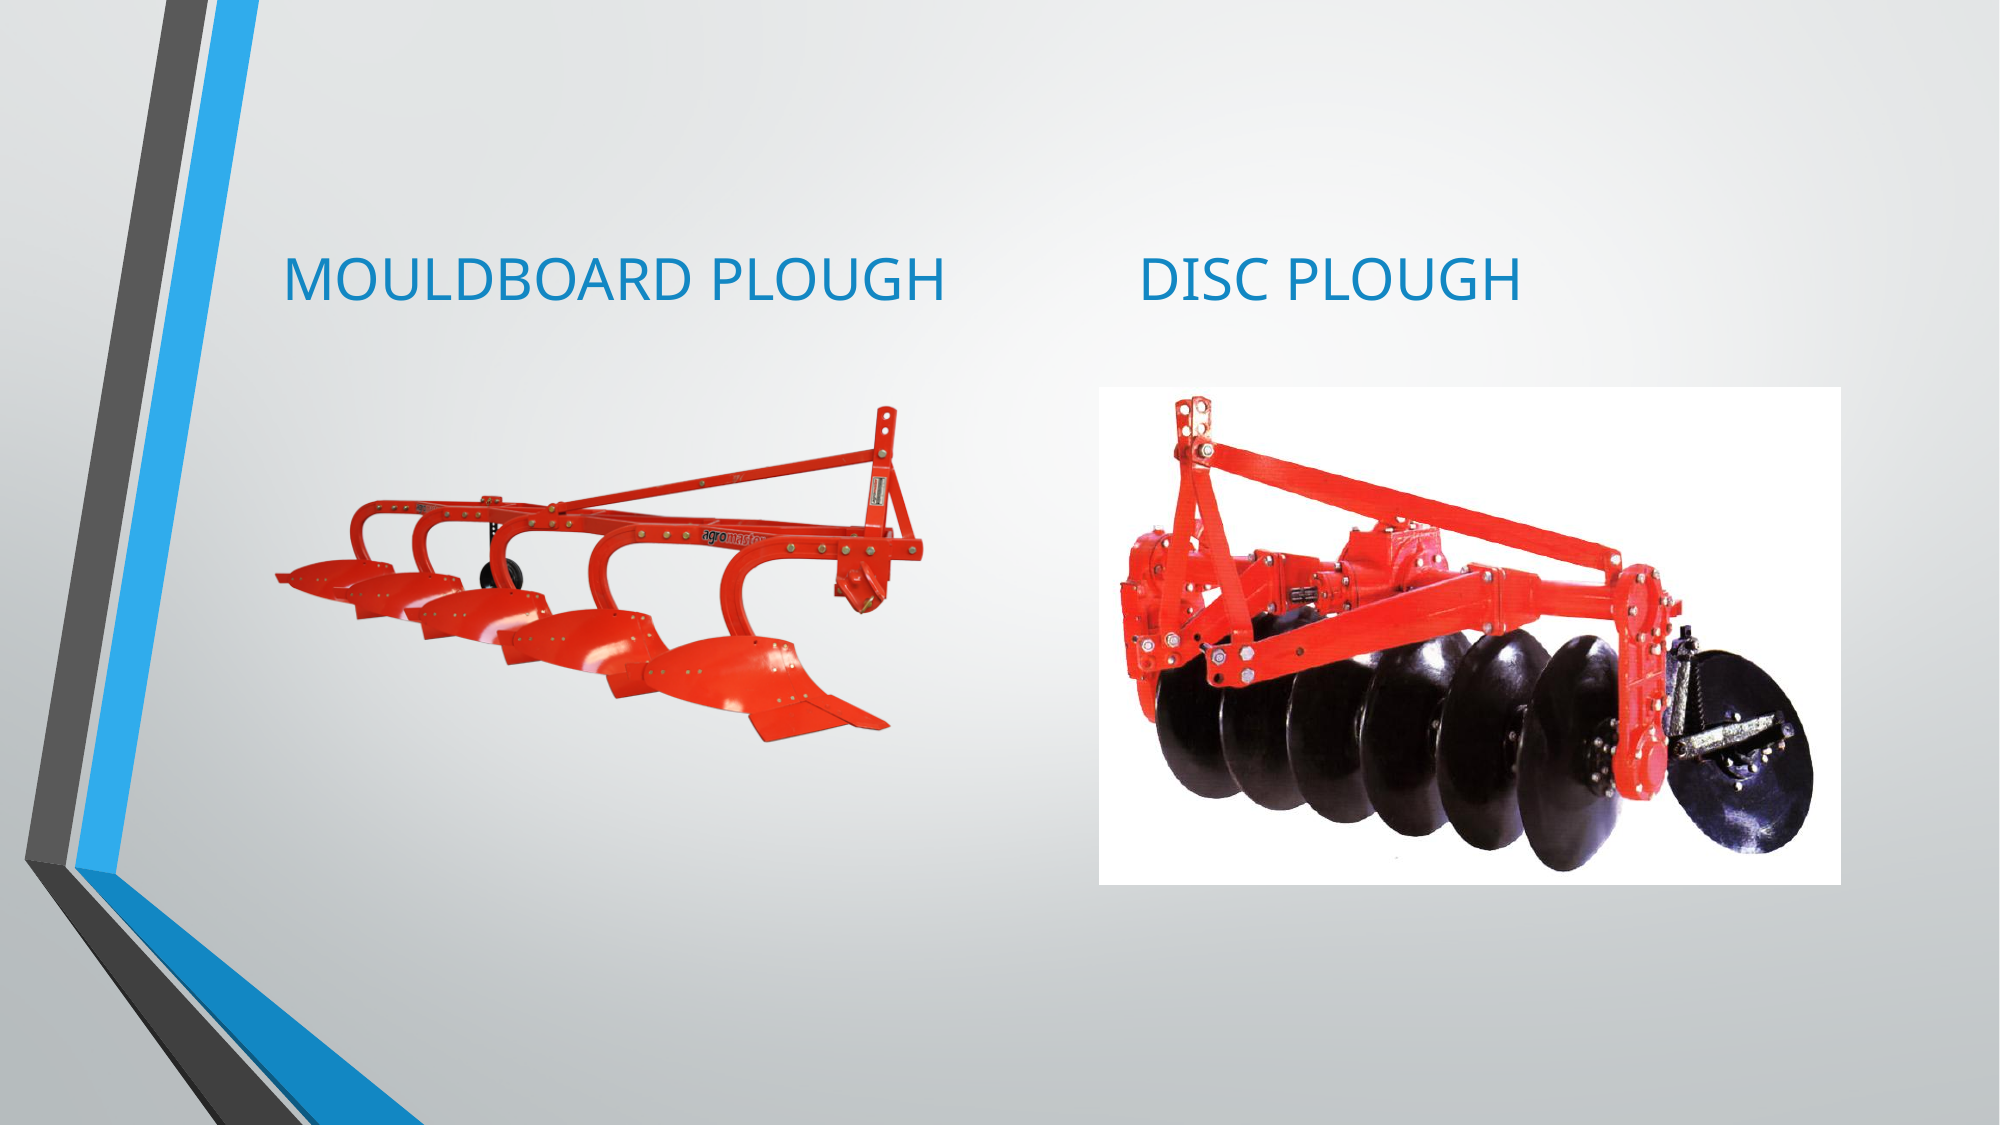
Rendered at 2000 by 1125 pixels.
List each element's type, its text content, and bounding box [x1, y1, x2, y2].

list MOULDBOARD PLOUGH [266, 224, 1023, 320]
list DISC PLOUGH [1124, 224, 1883, 320]
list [266, 337, 930, 835]
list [1099, 387, 1841, 885]
